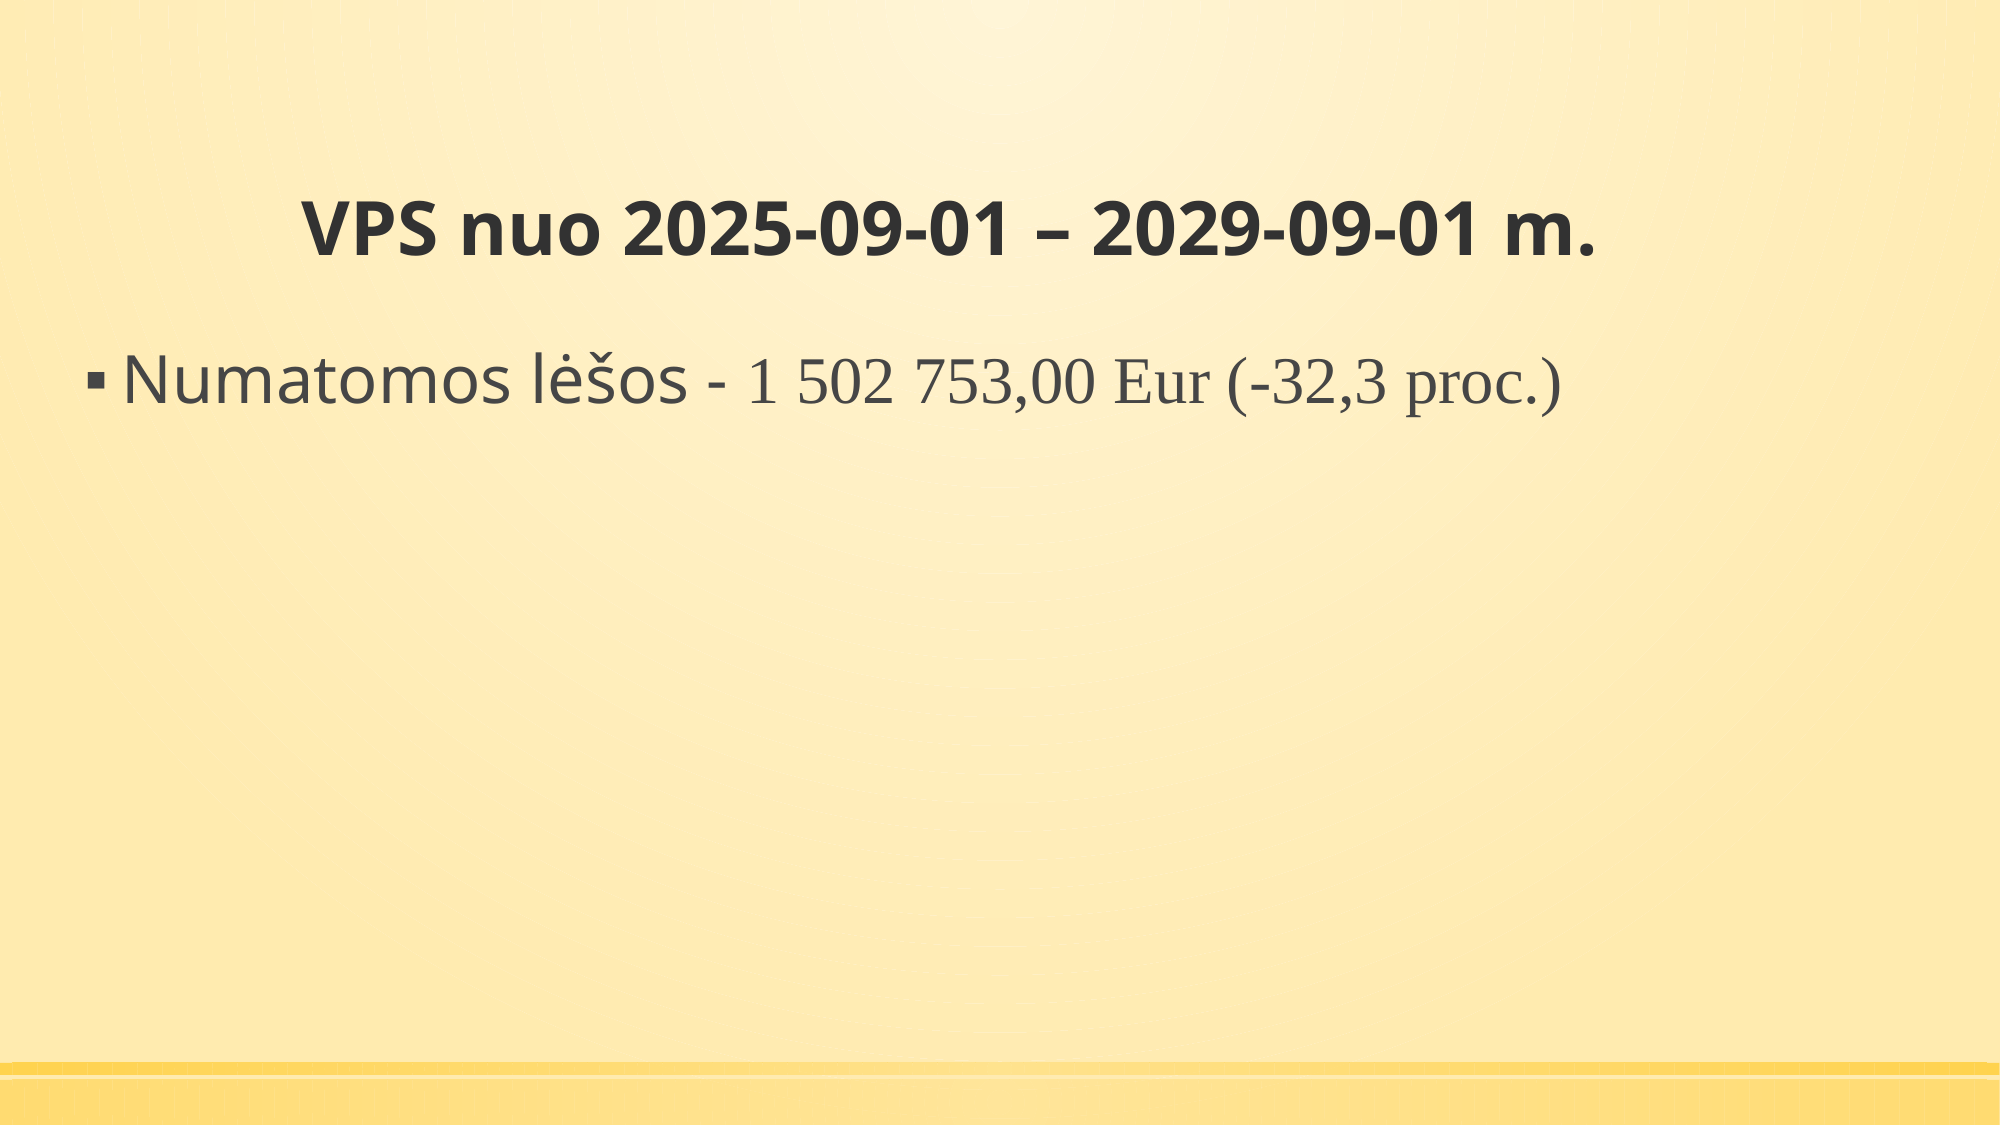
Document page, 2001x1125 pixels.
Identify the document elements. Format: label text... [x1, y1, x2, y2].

title VPS nuo 2025-09-01 – 2029-09-01 m. [140, 76, 1780, 279]
list Numatomos lėšos - 1 502 753,00 Eur (-32,3 proc.) [61, 338, 1933, 990]
